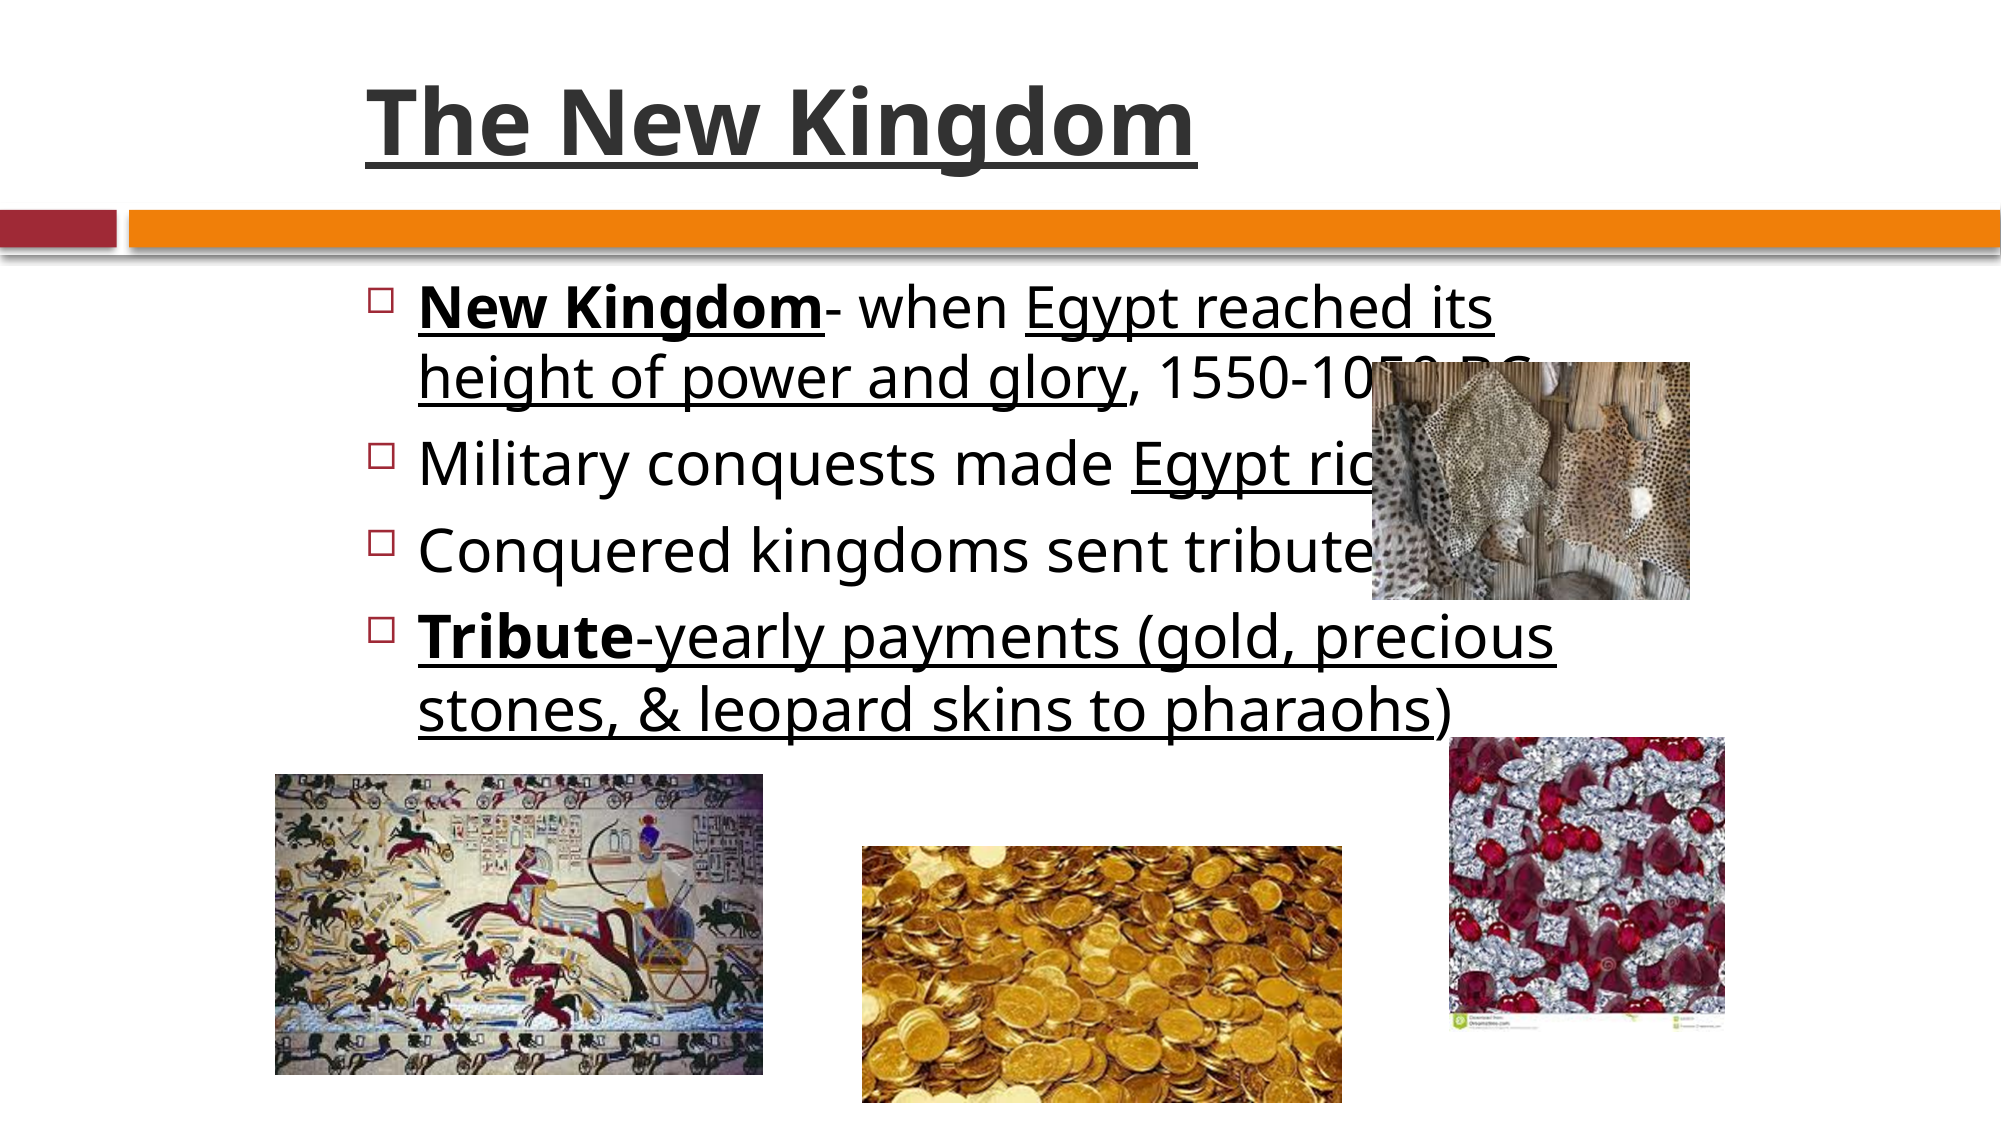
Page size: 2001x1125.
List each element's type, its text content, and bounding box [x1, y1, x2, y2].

picture [862, 846, 1342, 1104]
picture [1449, 737, 1726, 1032]
picture [274, 774, 763, 1076]
title The New Kingdom [350, 37, 1688, 200]
list New Kingdom- when Egypt reached its height of power and glory, 1550-1050 BC Military conquests made Egypt rich Conquered kingdoms sent tribute Tribute-yearly payments (gold, precious stones, & leopard skins to pharaohs) [350, 262, 1688, 1000]
picture [1372, 362, 1691, 601]
